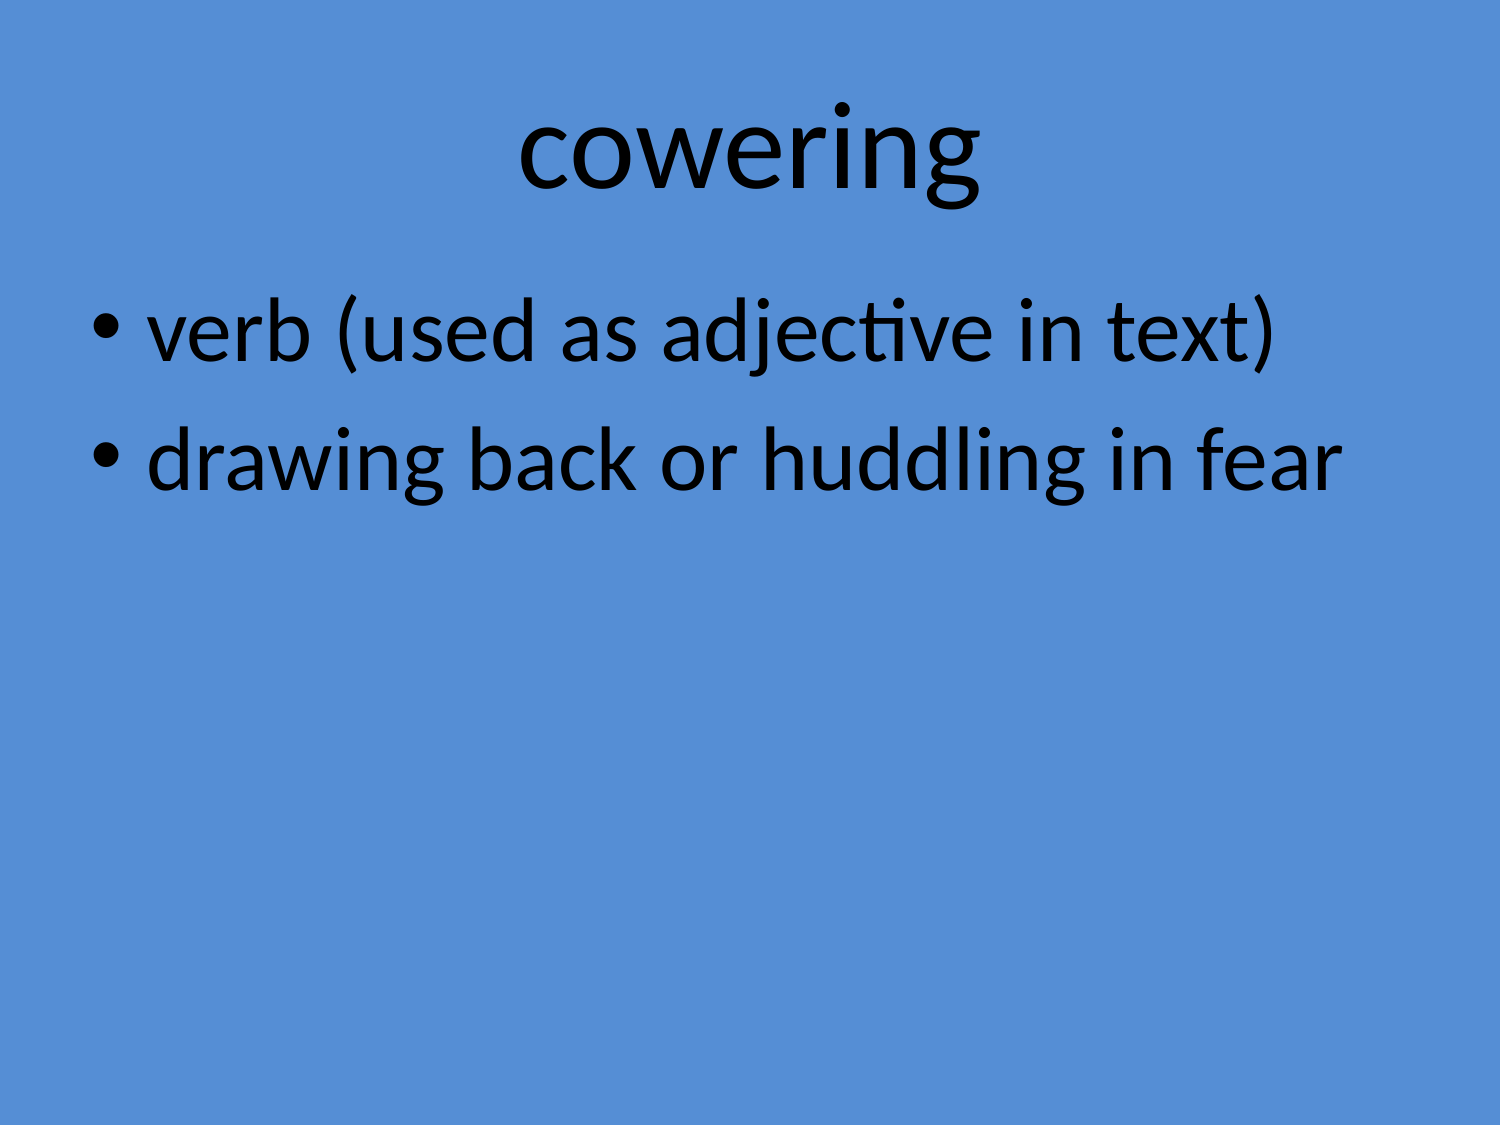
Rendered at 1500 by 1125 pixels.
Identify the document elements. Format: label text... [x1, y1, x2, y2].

title cowering [75, 45, 1425, 233]
list verb (used as adjective in text) drawing back or huddling in fear [75, 262, 1425, 1005]
